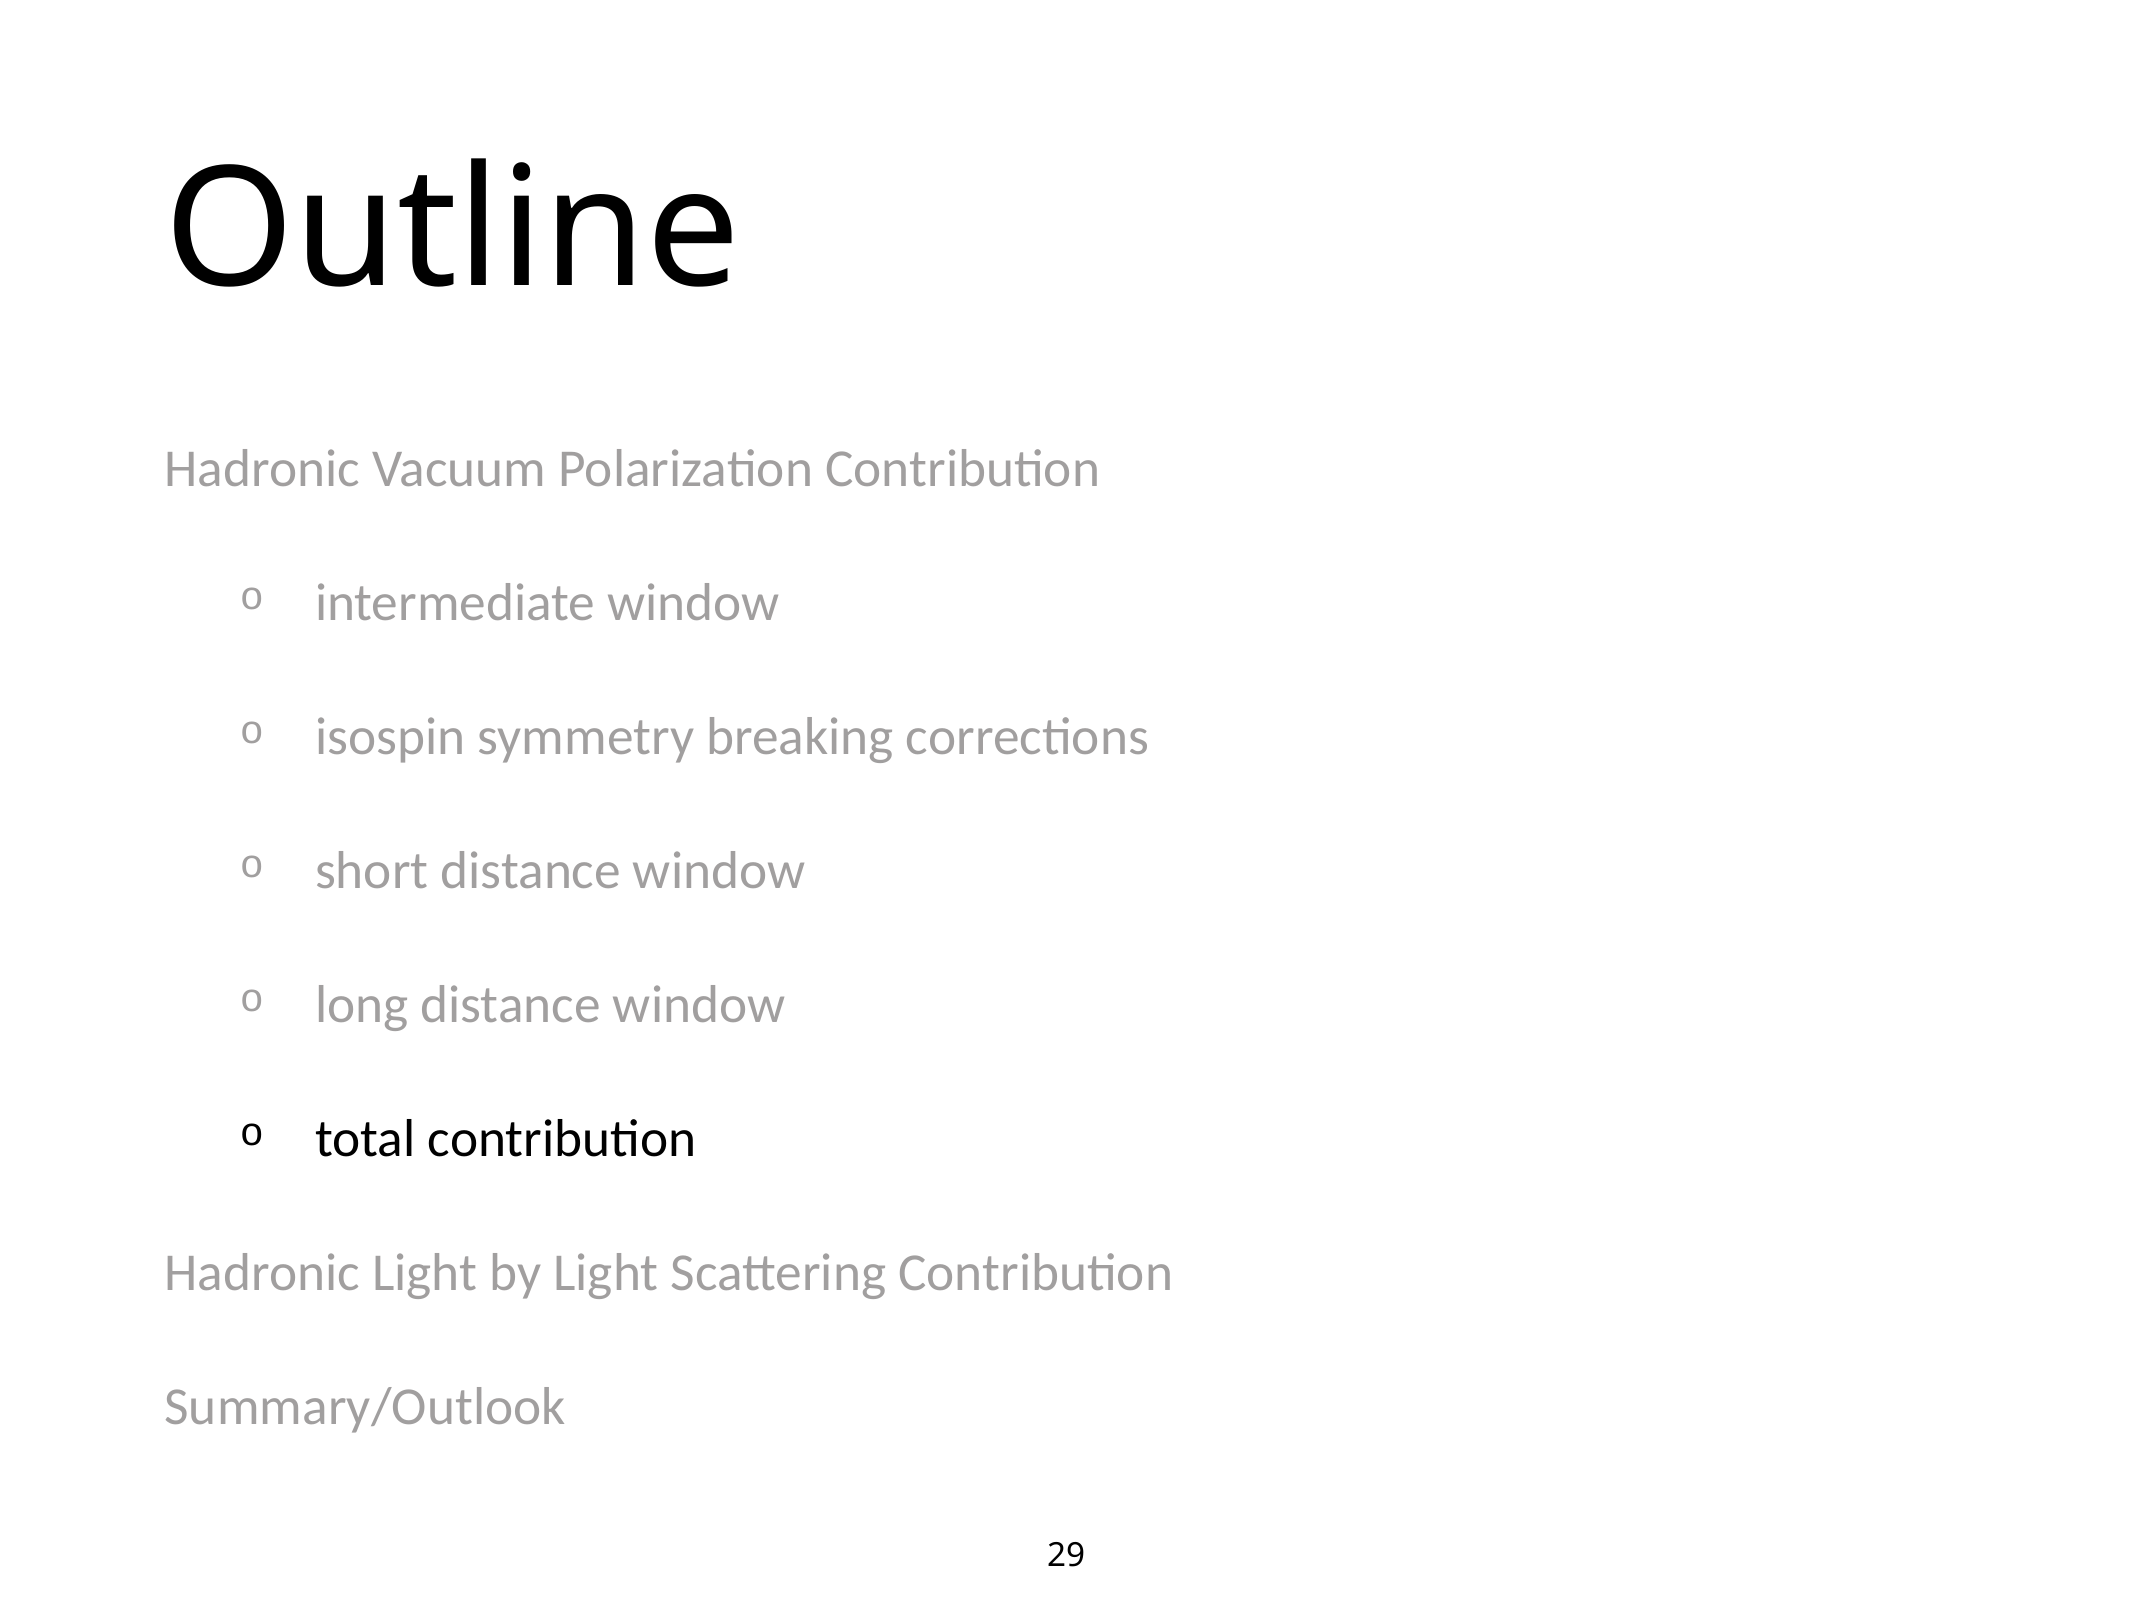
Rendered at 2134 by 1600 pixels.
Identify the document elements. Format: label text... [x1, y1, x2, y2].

list Hadronic Vacuum Polarization Contribution intermediate window isospin symmetry breaking corrections short distance window long distance window total contribution Hadronic Light by Light Scattering Contribution Summary/Outlook [155, 424, 1978, 1457]
slide_number 29 [1037, 1524, 1095, 1579]
title Outline [155, 41, 1978, 397]
